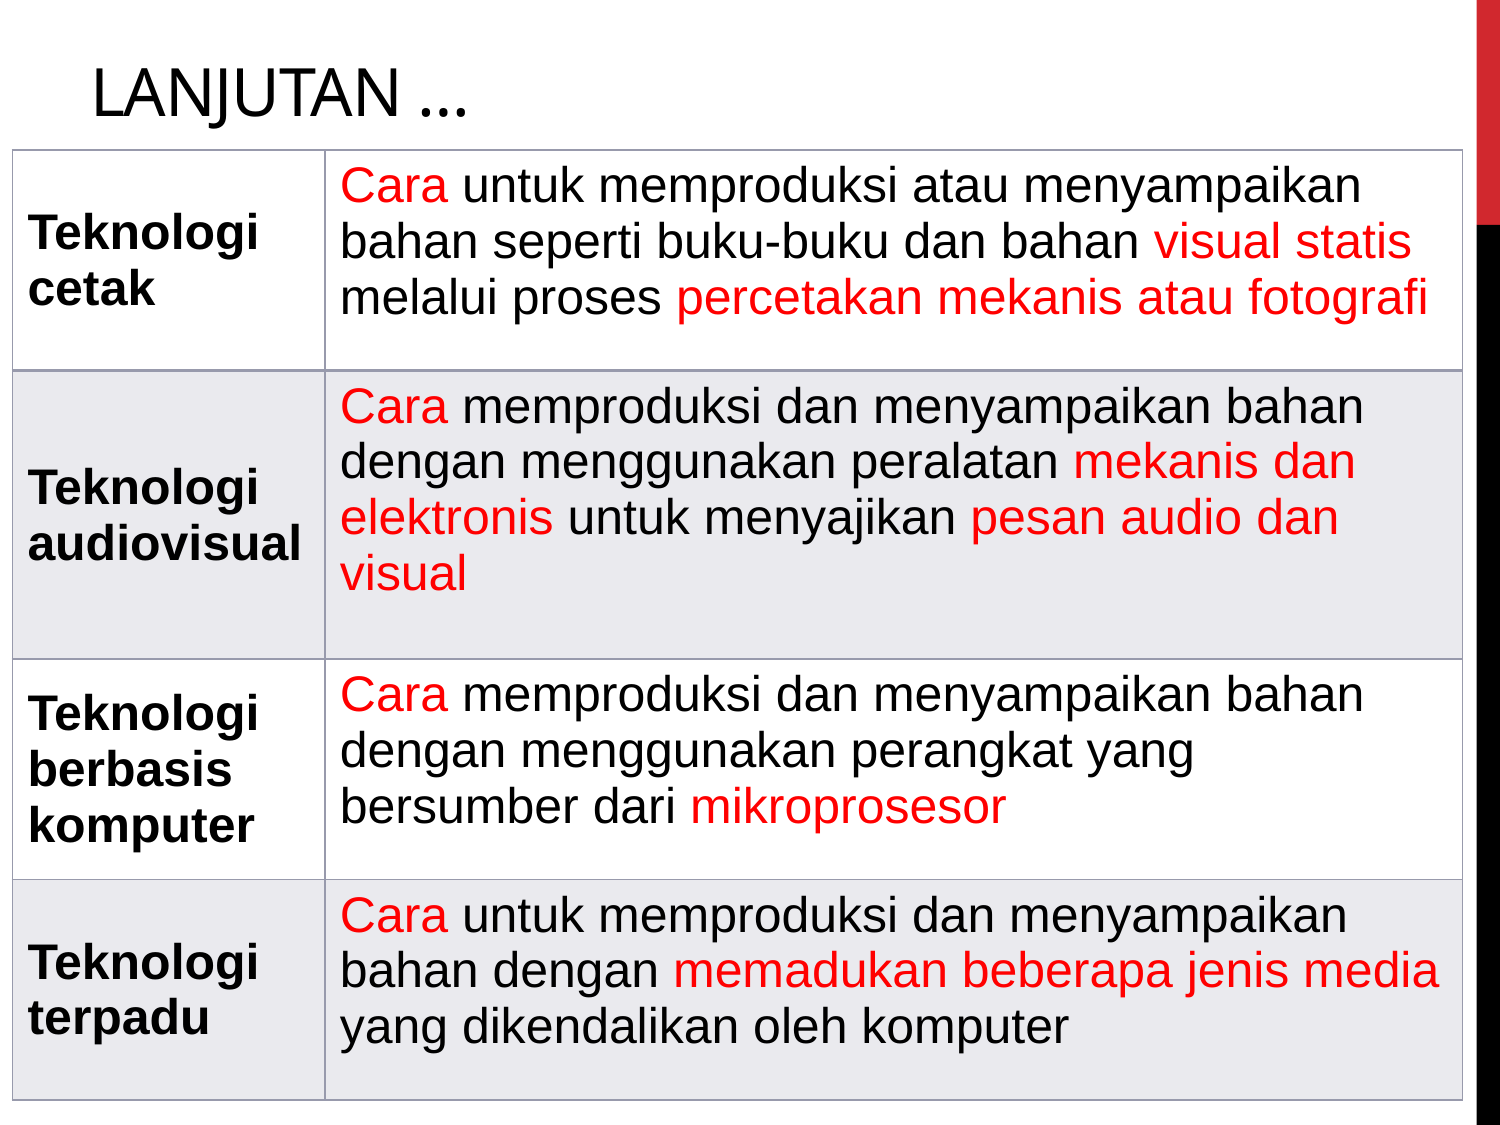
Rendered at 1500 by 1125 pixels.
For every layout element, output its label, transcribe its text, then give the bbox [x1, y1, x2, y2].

table_cell Cara memproduksi dan menyampaikan bahan dengan menggunakan perangkat yang bersumber dari mikroprosesor [326, 660, 1462, 879]
table_cell Cara untuk memproduksi dan menyampaikan bahan dengan memadukan beberapa jenis media yang dikendalikan oleh komputer [326, 880, 1462, 1099]
table_header Cara untuk memproduksi atau menyampaikan bahan seperti buku-buku dan bahan visual statis melalui proses percetakan mekanis atau fotografi [326, 151, 1462, 369]
table_cell Teknologi berbasis komputer [13, 660, 324, 879]
table_cell Teknologi terpadu [13, 880, 324, 1099]
table_cell Teknologi audiovisual [13, 372, 324, 658]
table_cell Cara memproduksi dan menyampaikan bahan dengan menggunakan peralatan mekanis dan elektronis untuk menyajikan pesan audio dan visual [326, 372, 1462, 658]
table_header Teknologi cetak [13, 151, 324, 369]
title Lanjutan … [75, 25, 1025, 138]
